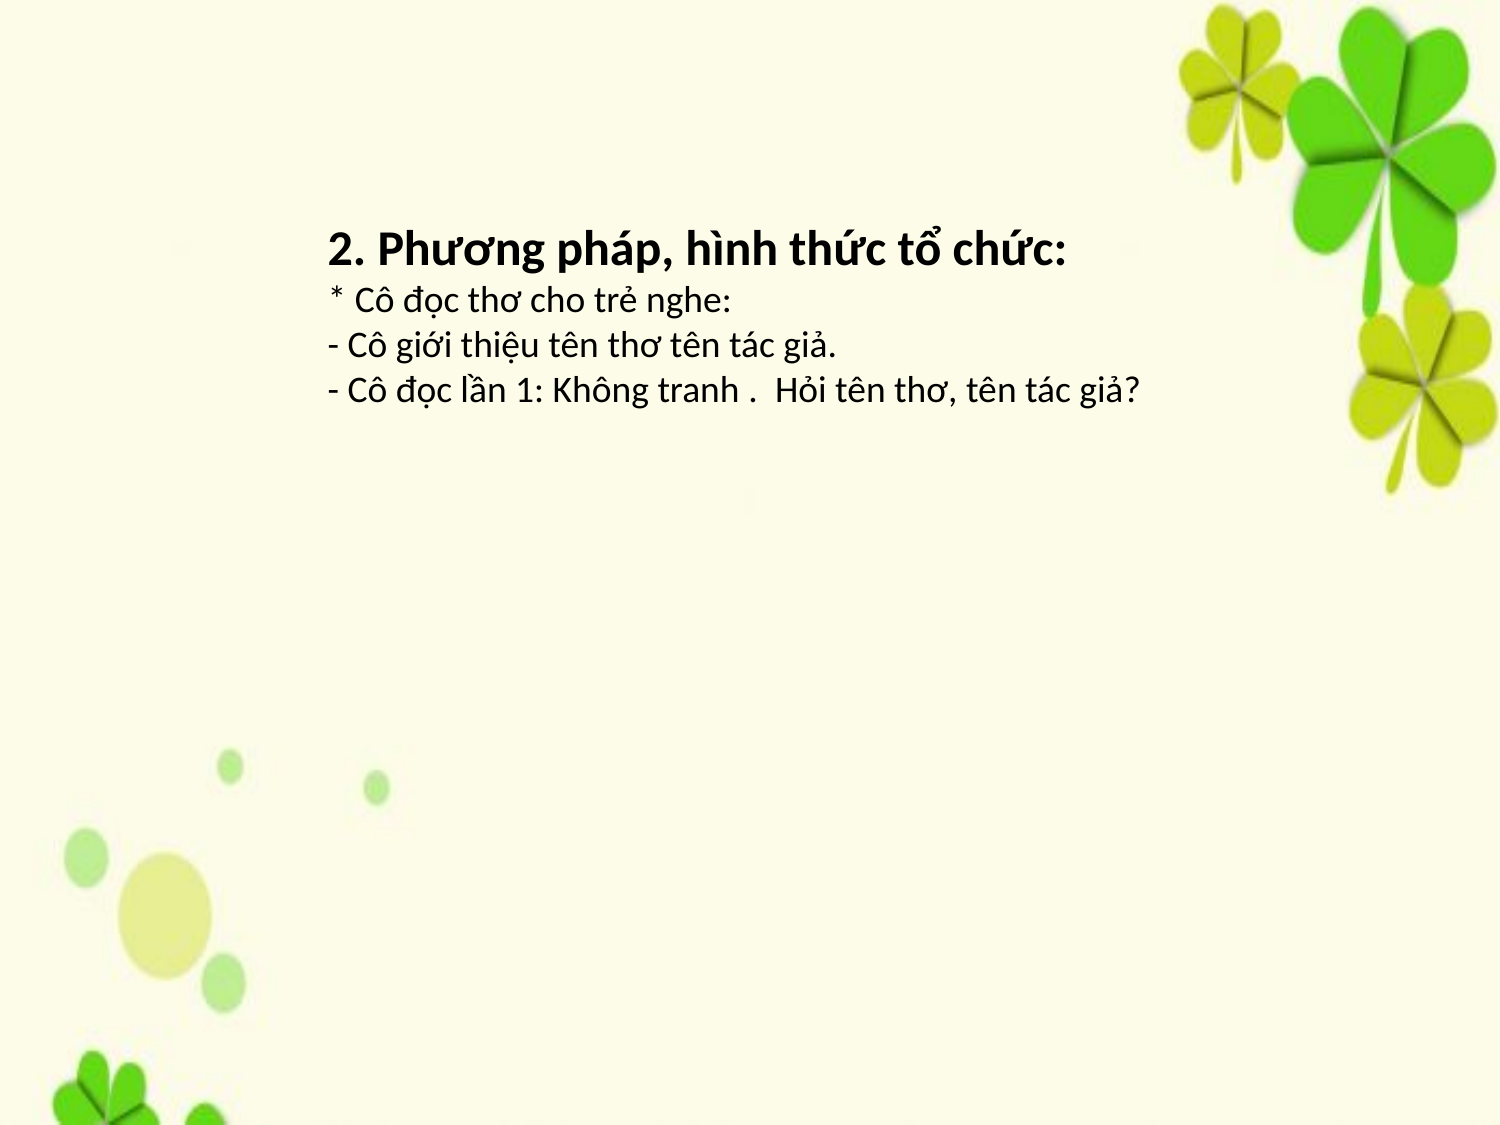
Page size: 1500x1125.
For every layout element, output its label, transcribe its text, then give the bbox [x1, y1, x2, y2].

picture [0, 0, 1500, 1125]
text_box 2. Phương pháp, hình thức tổ chức: * Cô đọc thơ cho trẻ nghe: - Cô giới thiệu tên thơ tên tác giả. - Cô đọc lần 1: Không tranh . Hỏi tên thơ, tên tác giả? [312, 208, 1235, 418]
